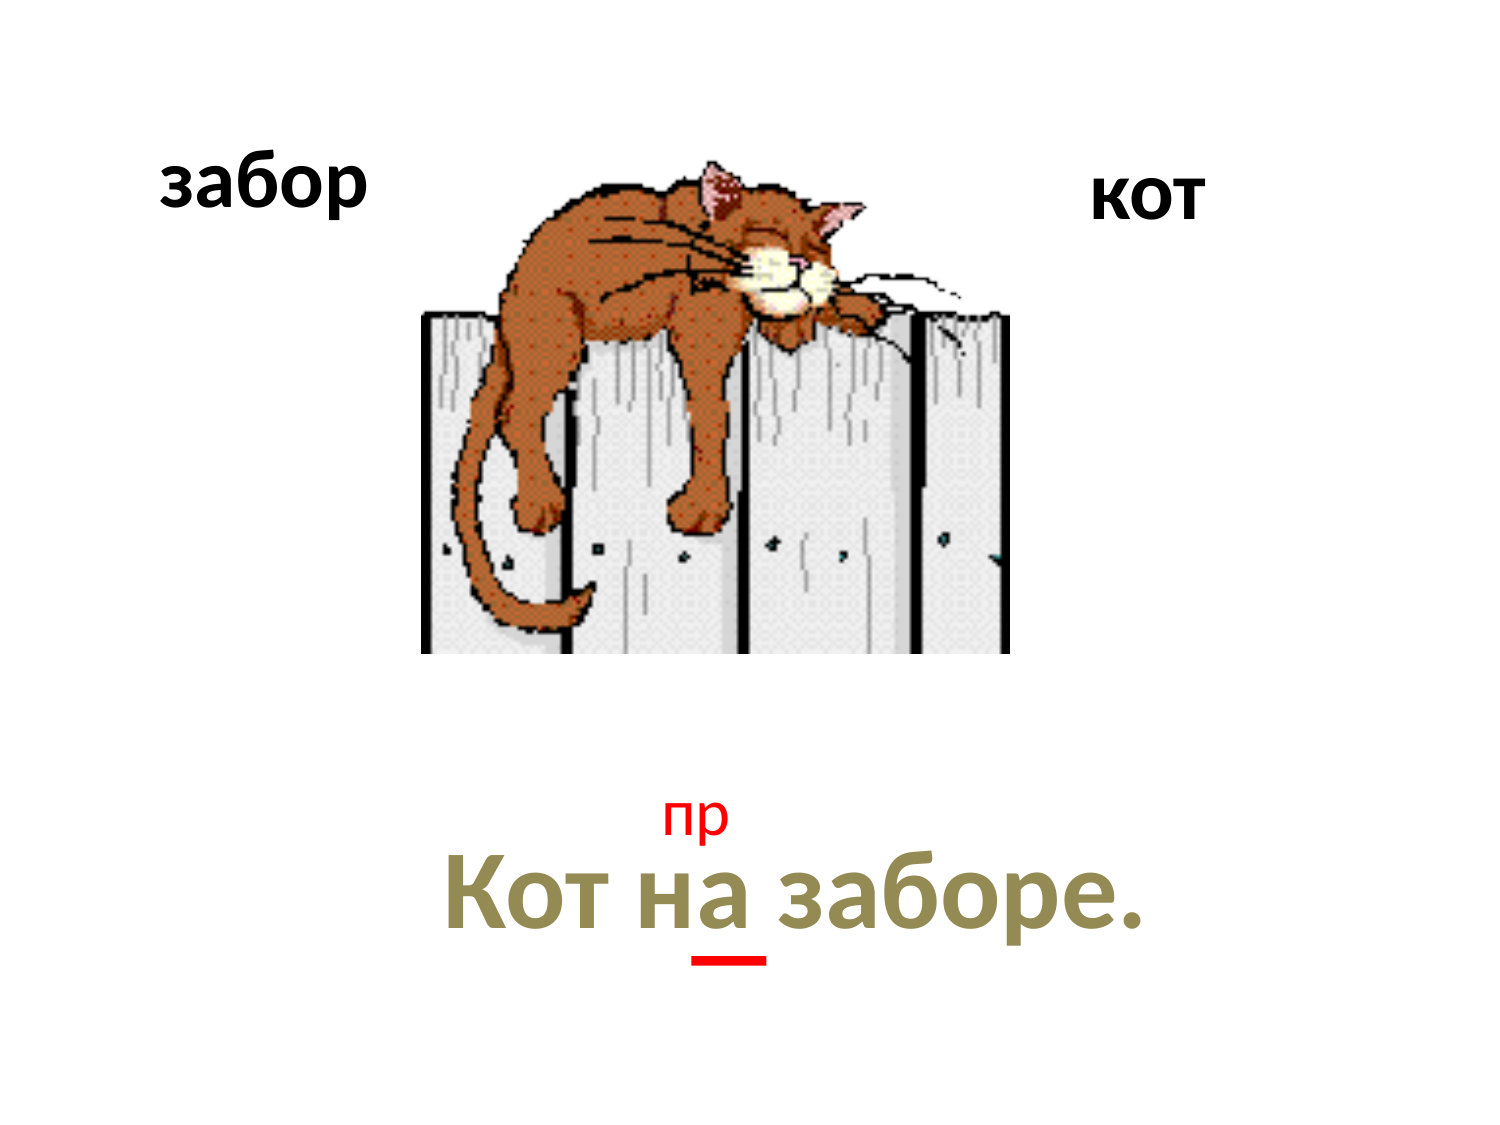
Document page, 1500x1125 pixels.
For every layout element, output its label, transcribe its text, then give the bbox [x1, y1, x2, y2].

picture [421, 128, 1010, 655]
text_box забор [144, 117, 385, 232]
text_box пр [646, 761, 746, 857]
text_box кот [1074, 128, 1222, 244]
text_box Кот на заборе. [316, 808, 1301, 959]
